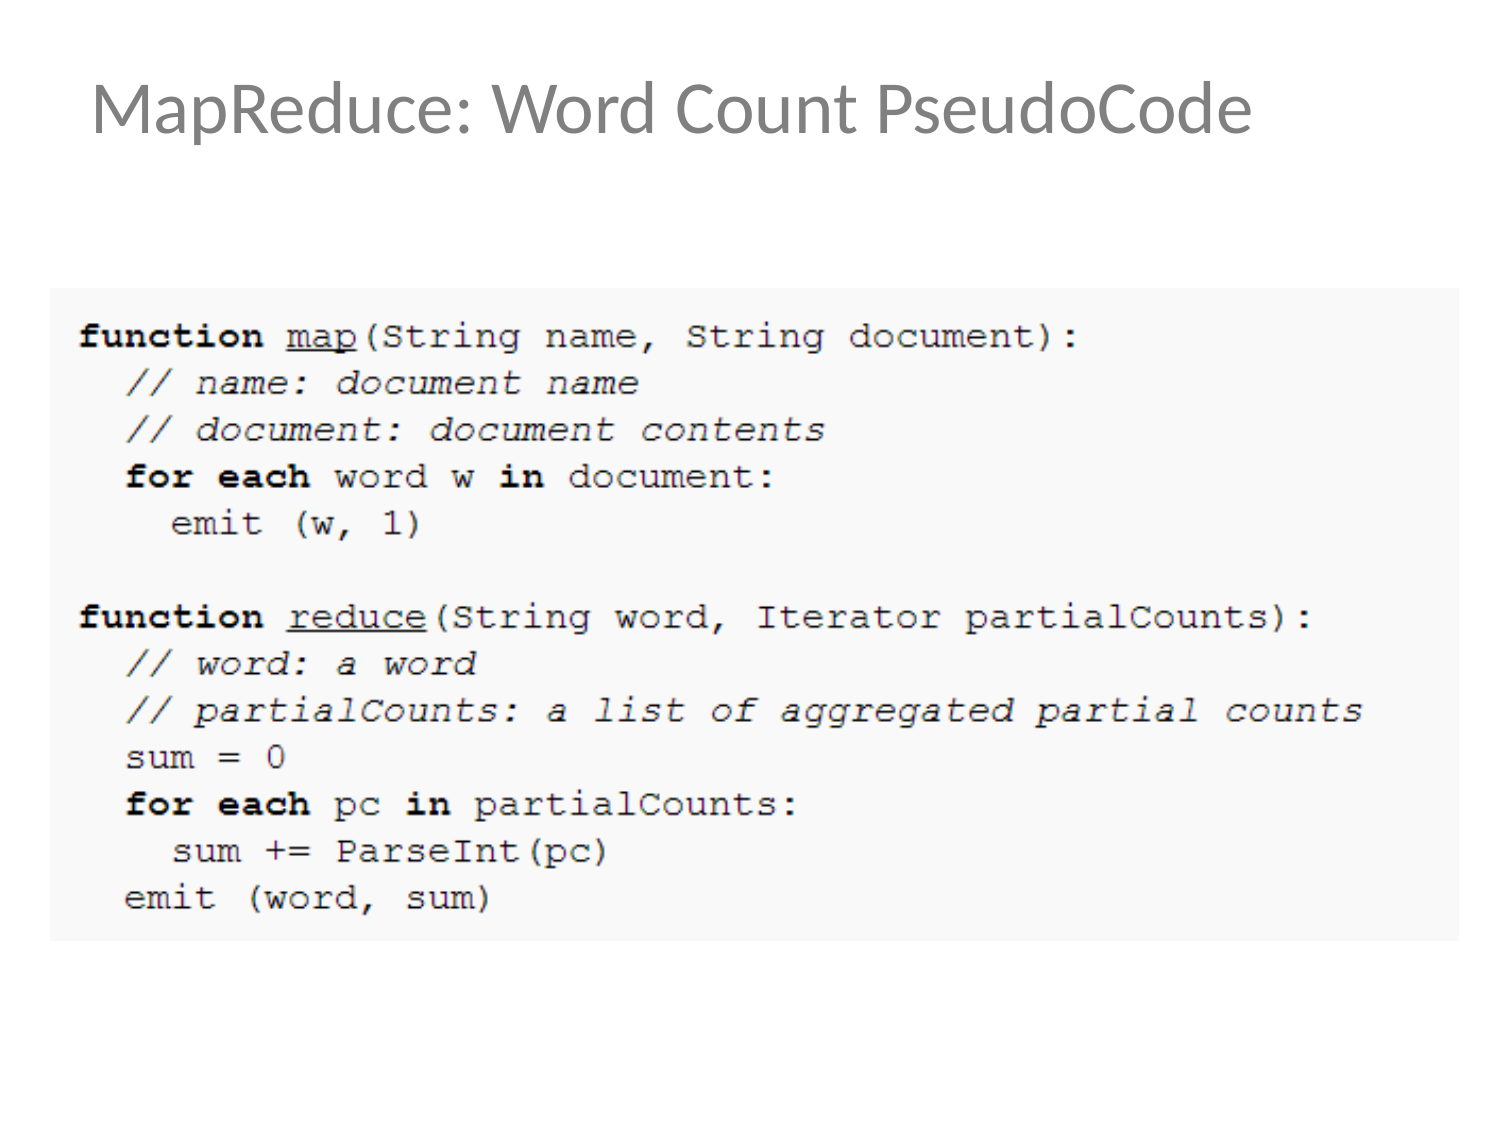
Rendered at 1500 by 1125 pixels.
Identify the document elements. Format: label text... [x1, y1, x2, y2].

title MapReduce: Word Count PseudoCode [75, 45, 1425, 163]
picture [49, 288, 1459, 942]
